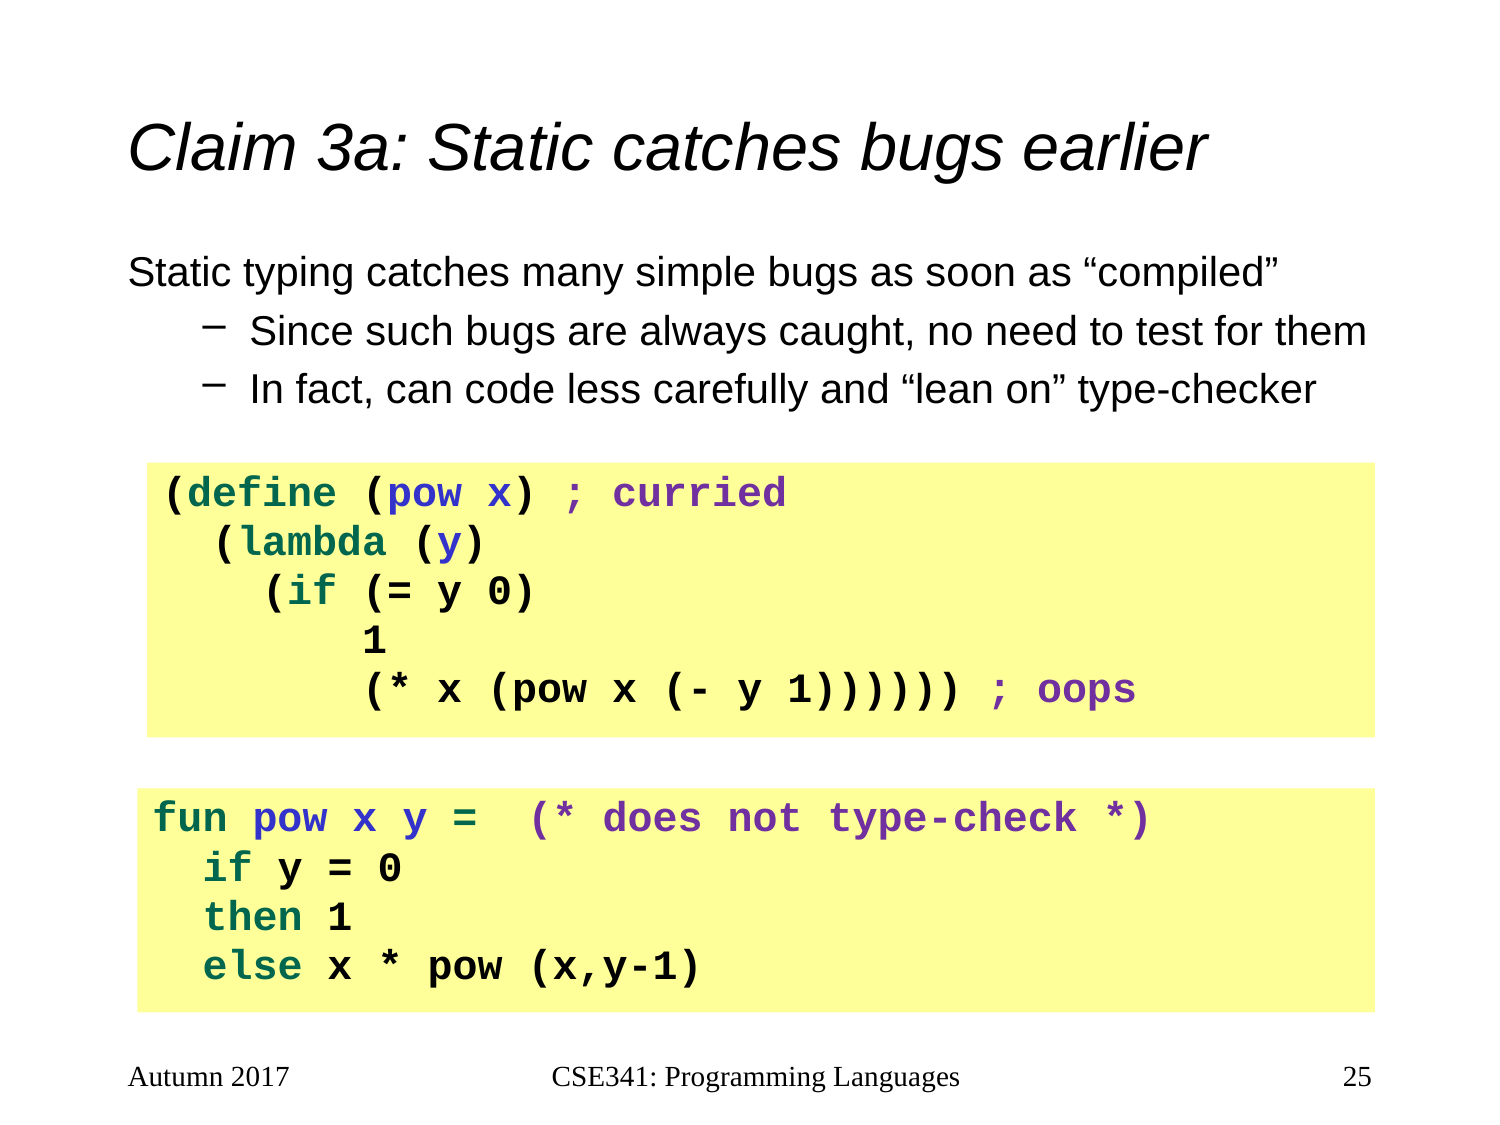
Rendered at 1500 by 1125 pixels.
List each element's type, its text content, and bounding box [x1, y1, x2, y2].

title Claim 3a: Static catches bugs earlier [112, 49, 1388, 237]
text_box fun pow x y = (* does not type-check *) if y = 0 then 1 else x * pow (x,y-1) [137, 788, 1375, 1013]
text_box (define (pow x) ; curried (lambda (y) (if (= y 0) 1 (* x (pow x (- y 1)))))) ; oops [147, 462, 1375, 738]
footer CSE341: Programming Languages [474, 1049, 1038, 1125]
slide_number 25 [1074, 1049, 1388, 1125]
list Static typing catches many simple bugs as soon as “compiled” Since such bugs are always caught, no need to test for them In fact, can code less carefully and “lean on” type-checker [112, 237, 1388, 463]
slide_number Autumn 2017 [112, 1049, 426, 1125]
